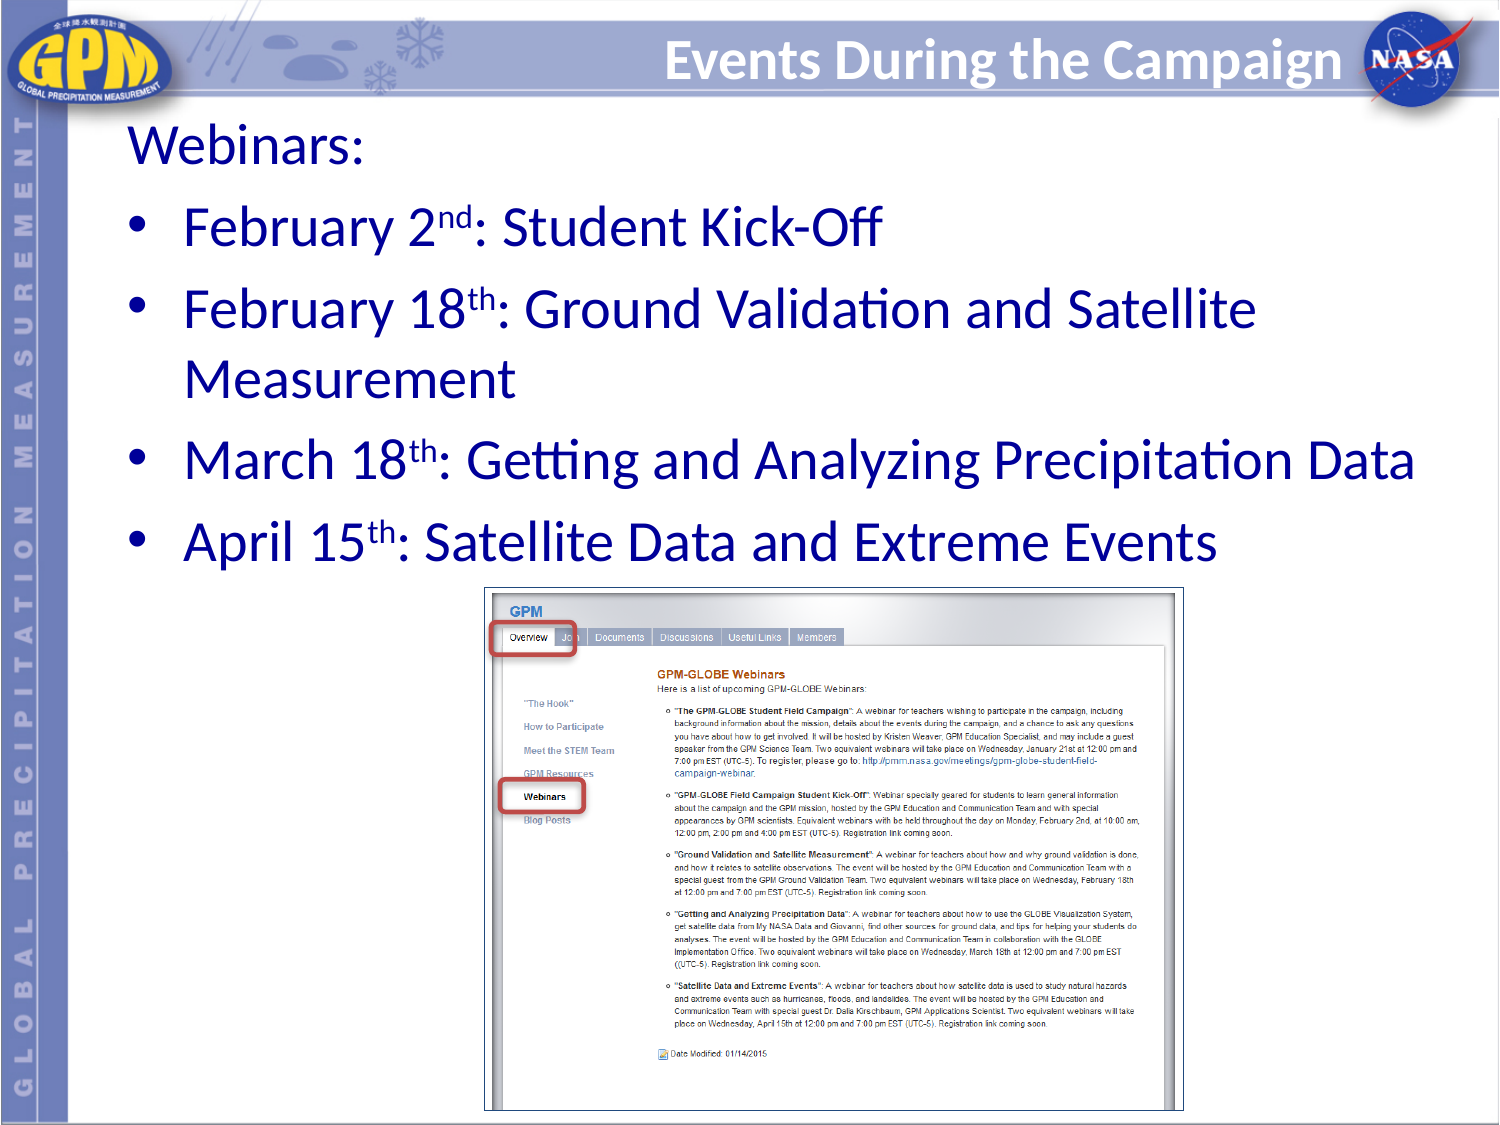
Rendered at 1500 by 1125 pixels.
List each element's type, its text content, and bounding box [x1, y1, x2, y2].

picture [1, 0, 1499, 1125]
title Events During the Campaign [533, 15, 1360, 98]
list Webinars: February 2nd: Student Kick-Off February 18th: Ground Validation and Satellite Measurement March 18th: Getting and Analyzing Precipitation Data April 15th: Satellite Data and Extreme Events [112, 98, 1481, 1049]
